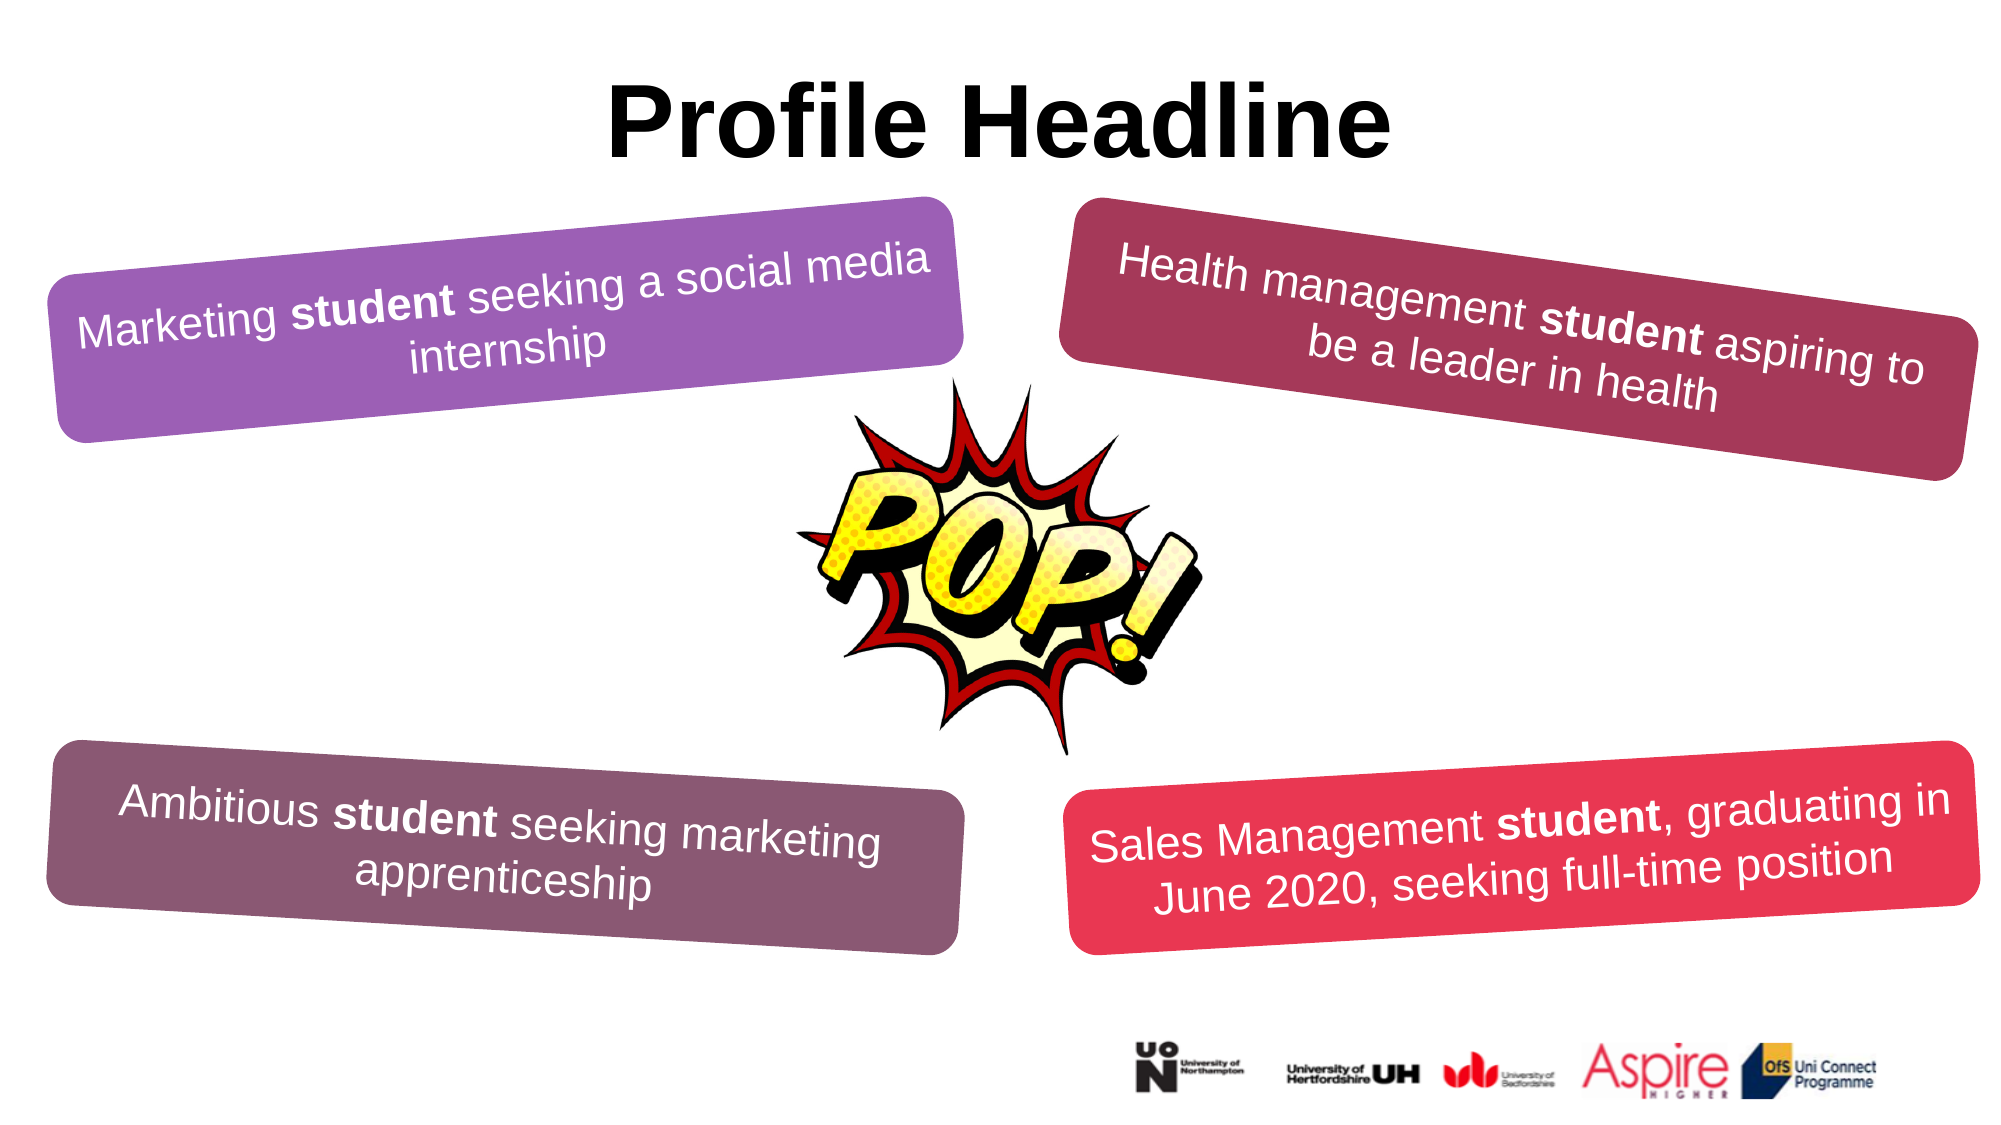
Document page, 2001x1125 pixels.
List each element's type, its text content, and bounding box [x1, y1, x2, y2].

text_box Health management student aspiring to be a leader in health [1059, 197, 1979, 481]
text_box Ambitious student seeking marketing apprenticeship [46, 739, 965, 956]
picture [1130, 1036, 1886, 1105]
text_box Marketing student seeking a social media internship [47, 196, 964, 444]
title Profile Headline [137, 59, 1863, 278]
text_box Sales Management student, graduating in June 2020, seeking full-time position [1063, 740, 1981, 956]
picture [737, 358, 1266, 787]
